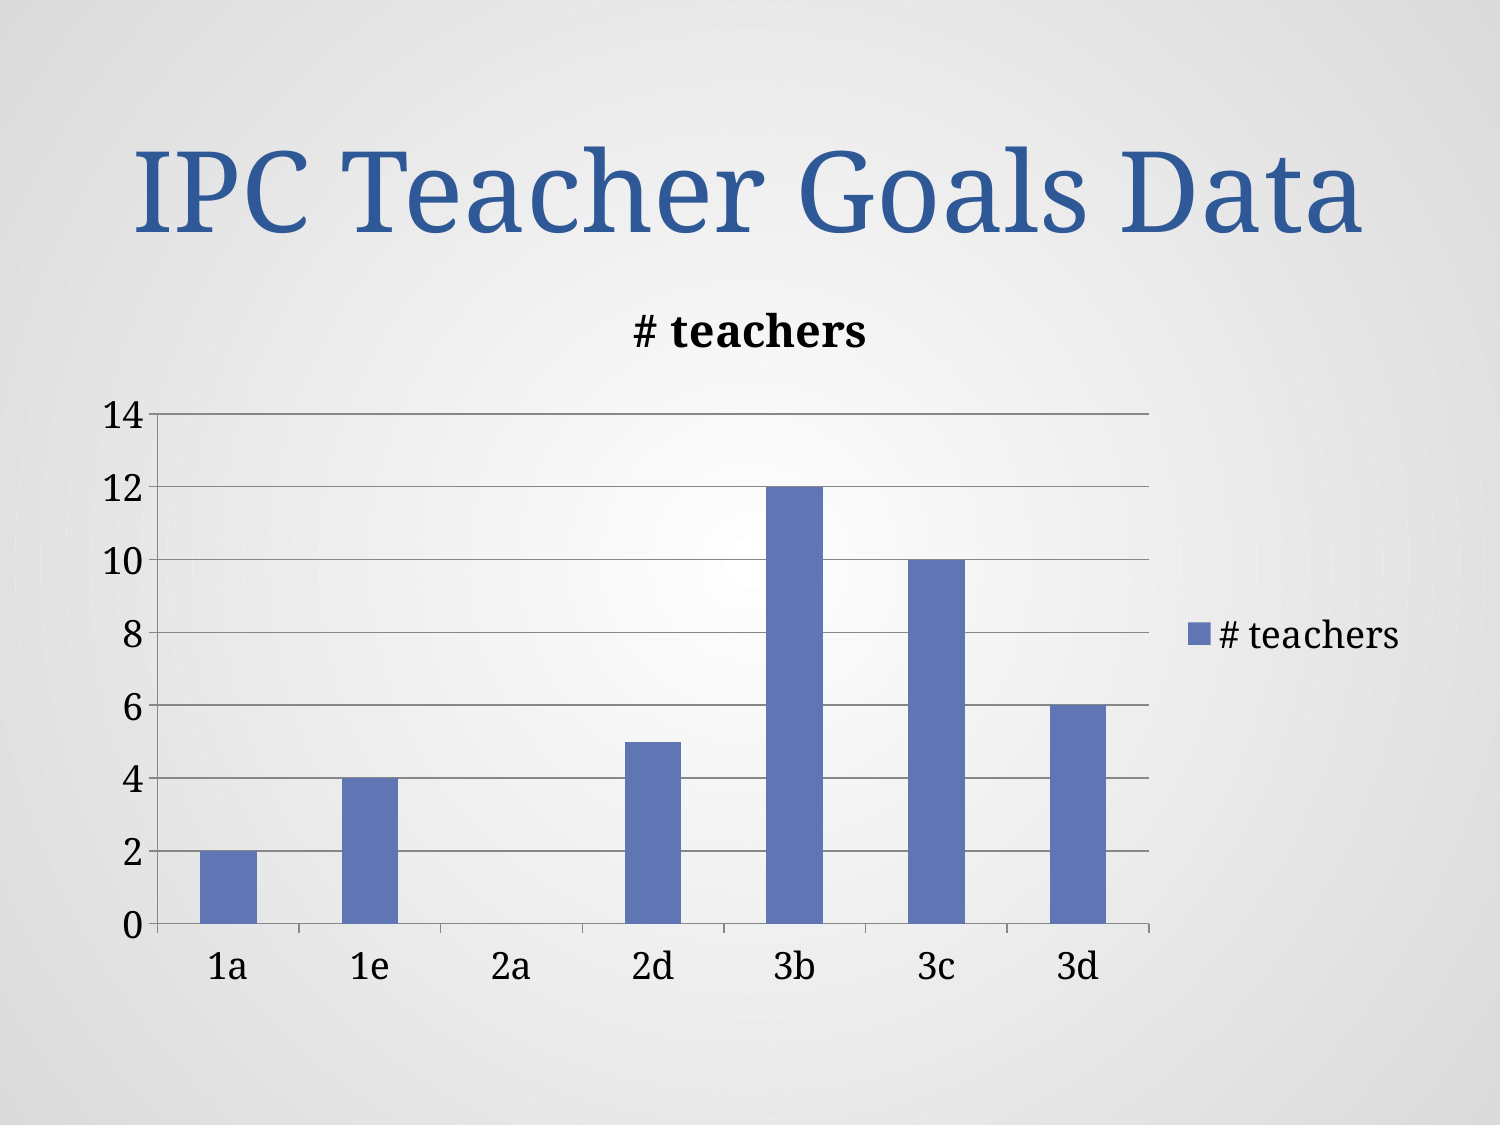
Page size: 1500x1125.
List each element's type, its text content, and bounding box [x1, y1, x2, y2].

title IPC Teacher Goals Data [75, 0, 1425, 261]
chart [74, 262, 1426, 1006]
